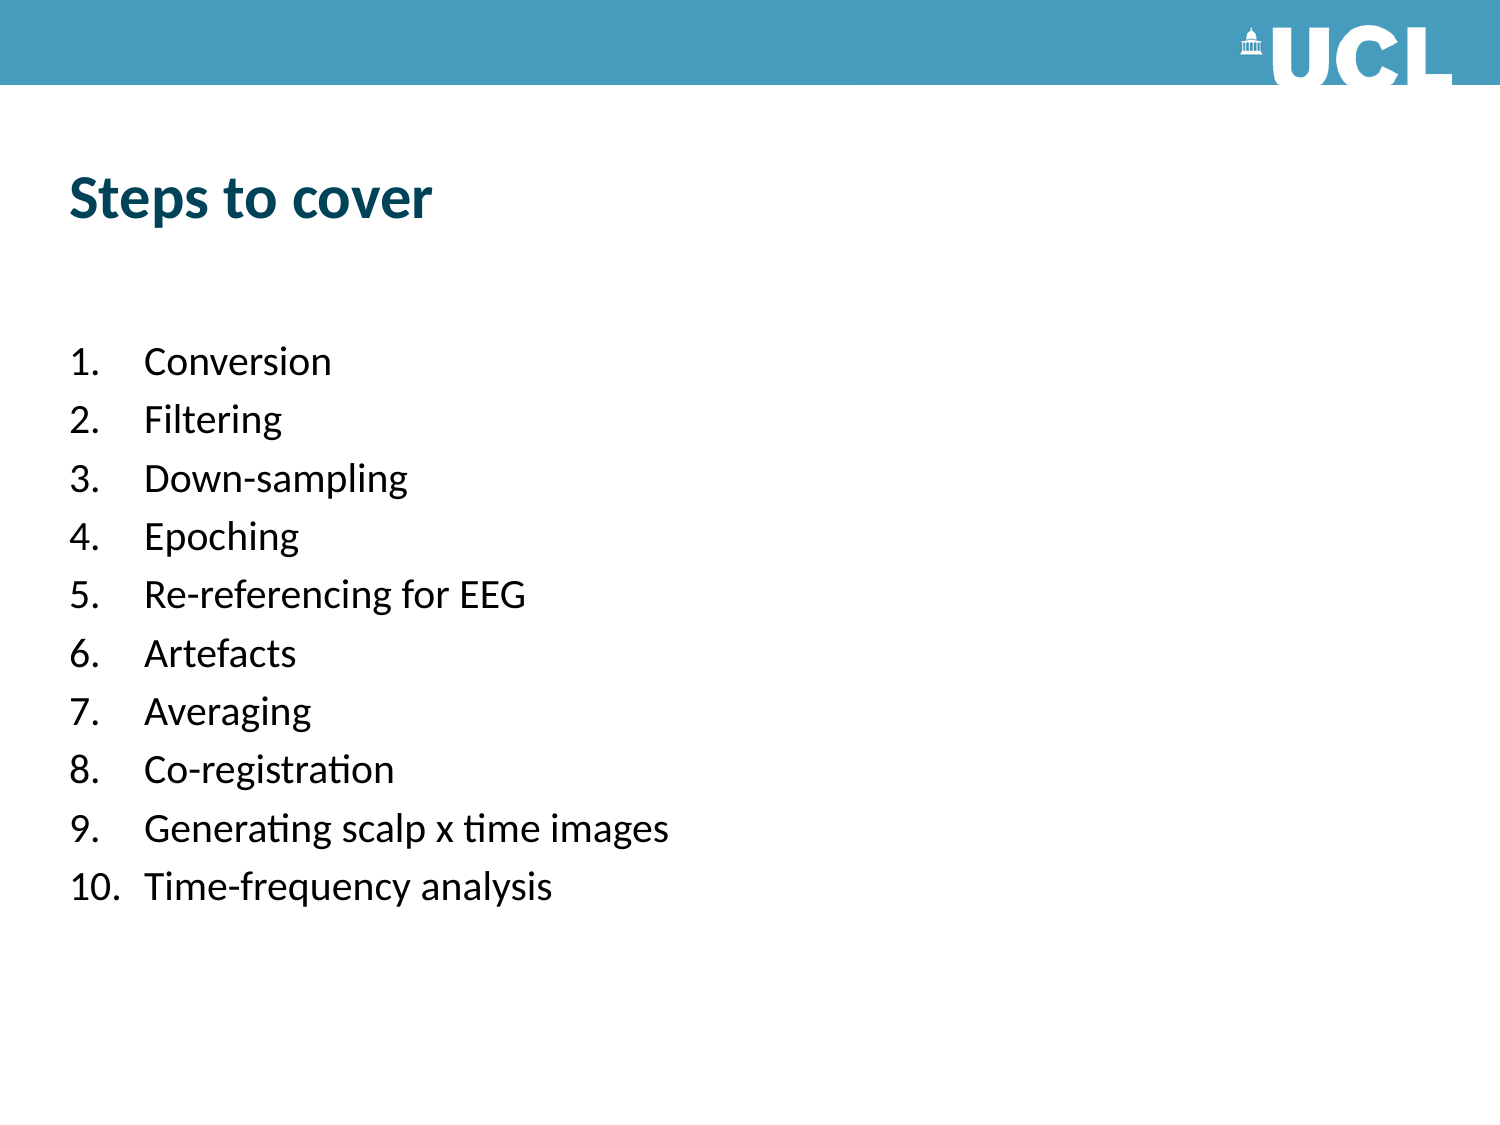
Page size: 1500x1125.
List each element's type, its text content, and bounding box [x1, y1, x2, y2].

title Steps to cover [54, 148, 1447, 326]
picture [0, 0, 1500, 85]
list Conversion Filtering Down-sampling Epoching Re-referencing for EEG Artefacts Averaging Co-registration Generating scalp x time images Time-frequency analysis [54, 326, 1447, 1012]
